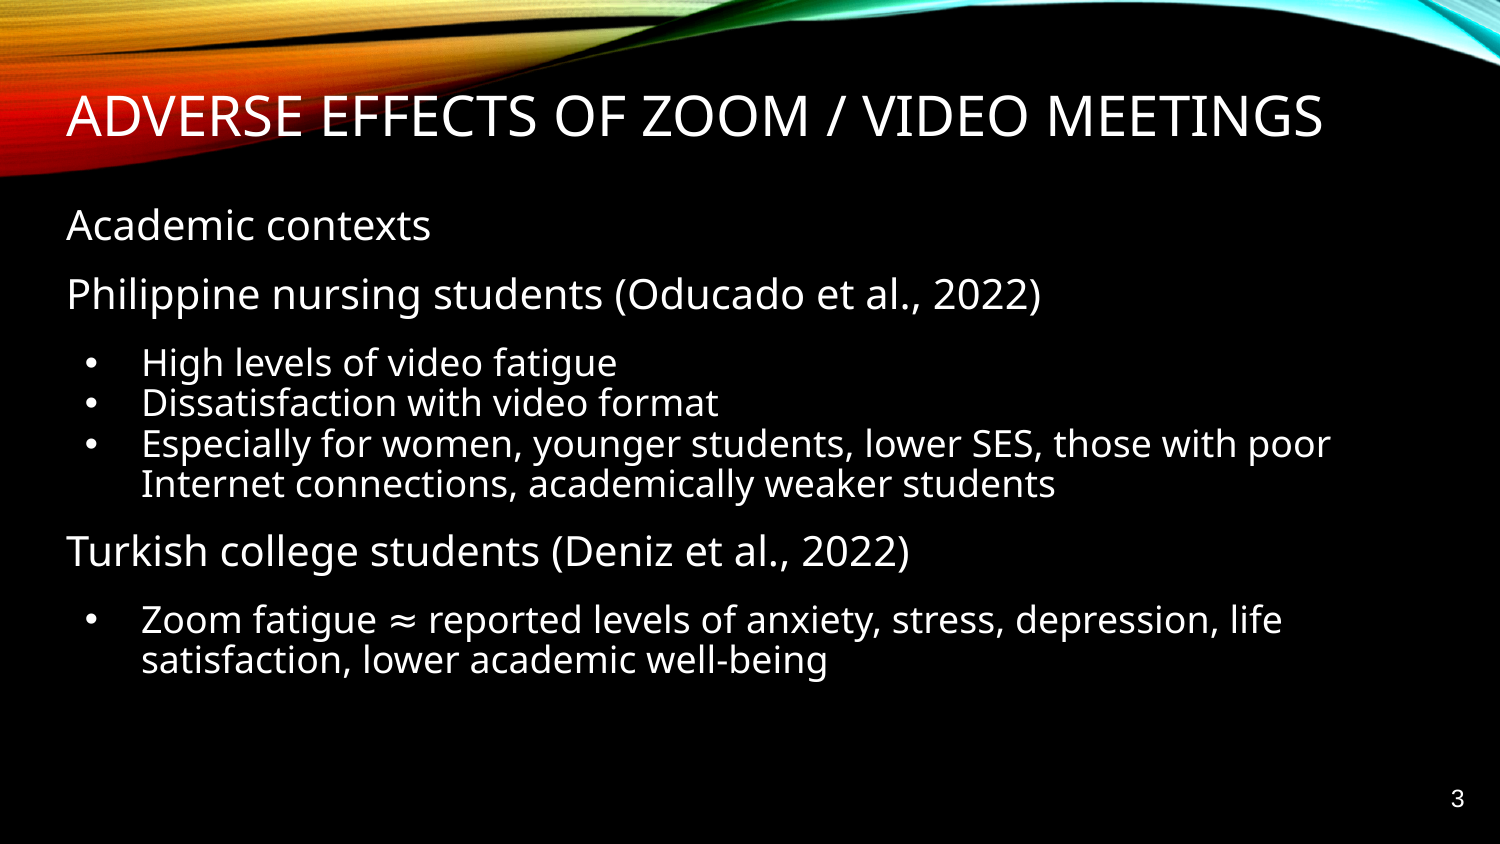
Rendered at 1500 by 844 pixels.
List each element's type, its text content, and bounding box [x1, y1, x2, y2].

title Adverse effects of Zoom / video meetings [51, 72, 1449, 167]
picture [0, 0, 1500, 178]
list Academic contexts Philippine nursing students (Oducado et al., 2022) High levels of video fatigue Dissatisfaction with video format Especially for women, younger students, lower SES, those with poor Internet connections, academically weaker students Turkish college students (Deniz et al., 2022) Zoom fatigue ≈ reported levels of anxiety, stress, depression, life satisfaction, lower academic well-being [51, 189, 1449, 750]
slide_number 3 [1389, 764, 1480, 830]
text_box [0, 0, 493, 65]
